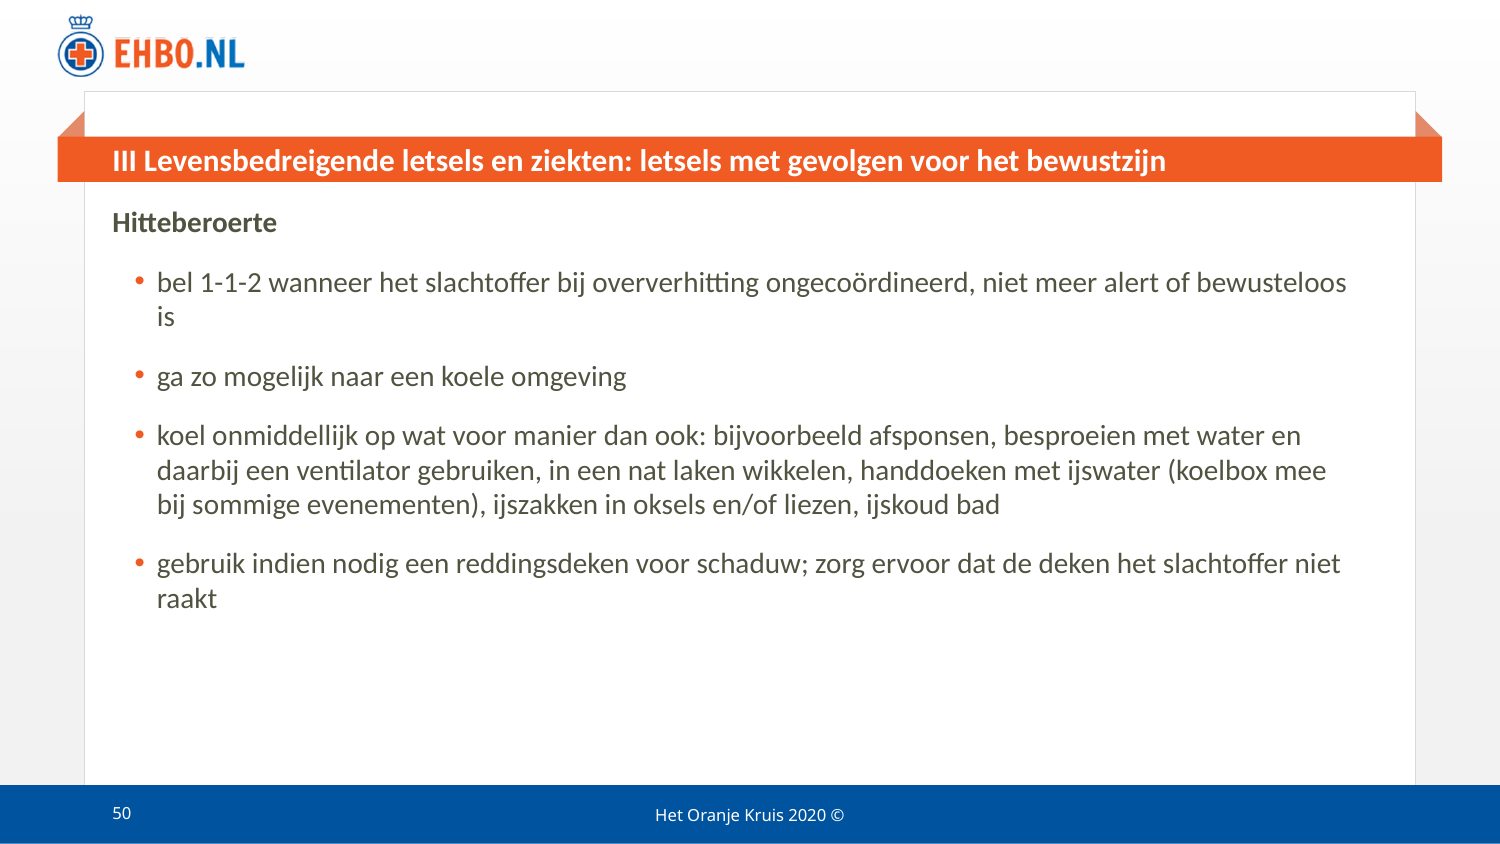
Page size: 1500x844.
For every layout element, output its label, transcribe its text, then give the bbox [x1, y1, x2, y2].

footer Het Oranje Kruis 2020 © [512, 793, 988, 836]
text_box [67, 36, 243, 58]
slide_number 50 [112, 793, 349, 836]
title III Levensbedreigende letsels en ziekten: letsels met gevolgen voor het bewustzijn [112, 136, 1223, 182]
list Hitteberoerte bel 1-1-2 wanneer het slachtoffer bij oververhitting ongecoördineerd, niet meer alert of bewusteloos is ga zo mogelijk naar een koele omgeving koel onmiddellijk op wat voor manier dan ook: bijvoorbeeld afsponsen, besproeien met water en daarbij een ventilator gebruiken, in een nat laken wikkelen, handdoeken met ijswater (koelbox mee bij sommige evenementen), ijszakken in oksels en/of liezen, ijskoud bad gebruik indien nodig een reddingsdeken voor schaduw; zorg ervoor dat de deken het slachtoffer niet raakt [112, 182, 1400, 768]
